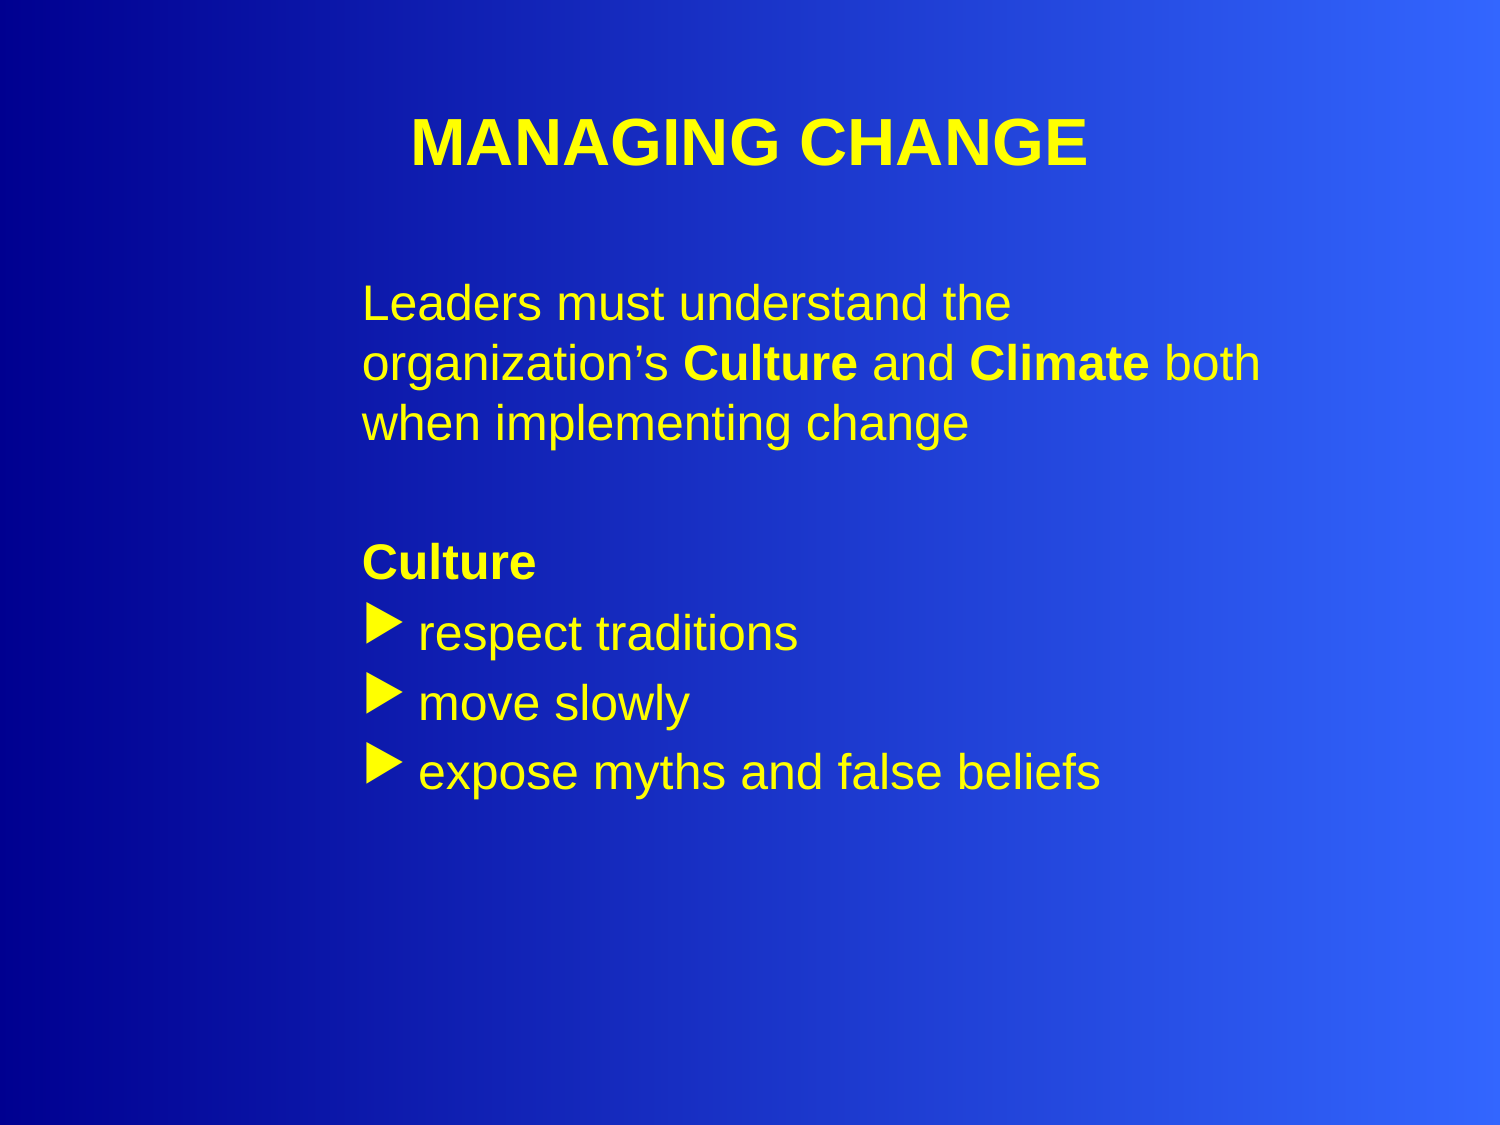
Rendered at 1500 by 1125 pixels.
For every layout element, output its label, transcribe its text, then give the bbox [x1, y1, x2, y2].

title MANAGING CHANGE [75, 45, 1425, 233]
list Leaders must understand the organization’s Culture and Climate both when implementing change Culture respect traditions move slowly expose myths and false beliefs [346, 262, 1341, 1005]
